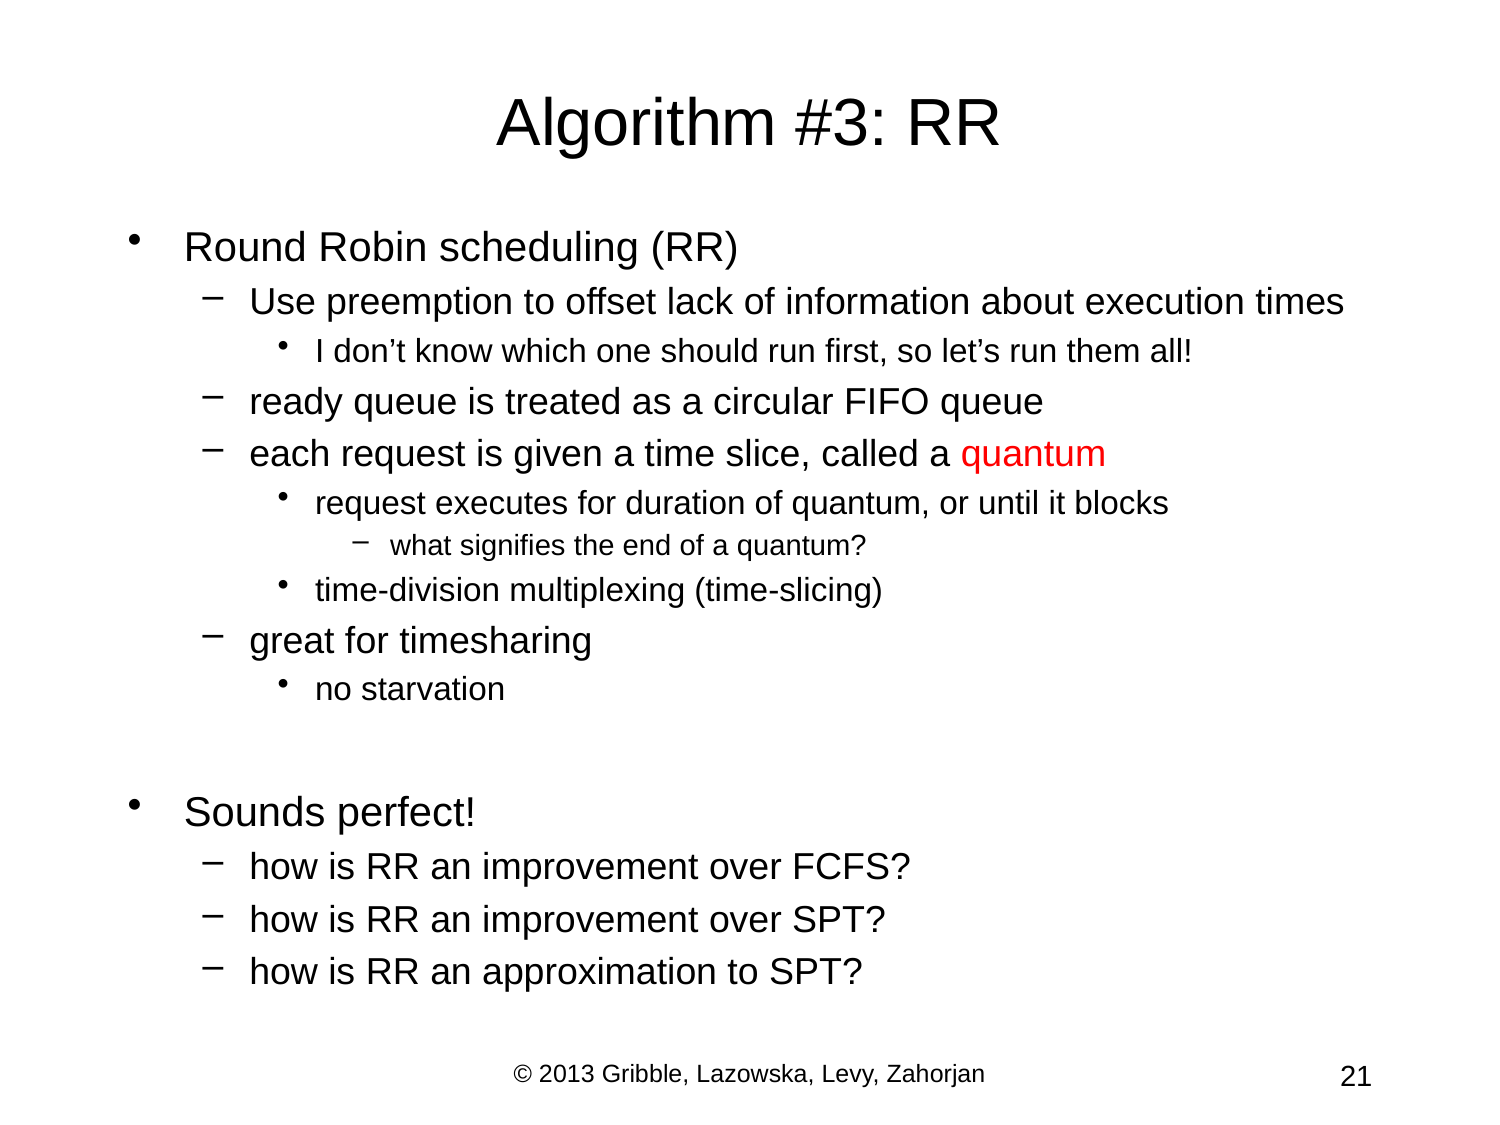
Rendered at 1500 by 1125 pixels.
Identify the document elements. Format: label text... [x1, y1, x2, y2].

footer © 2013 Gribble, Lazowska, Levy, Zahorjan [450, 1050, 1050, 1100]
title Algorithm #3: RR [112, 62, 1388, 175]
list Round Robin scheduling (RR) Use preemption to offset lack of information about execution times I don’t know which one should run first, so let’s run them all! ready queue is treated as a circular FIFO queue each request is given a time slice, called a quantum request executes for duration of quantum, or until it blocks what signifies the end of a quantum? time-division multiplexing (time-slicing) great for timesharing no starvation Sounds perfect! how is RR an improvement over FCFS? how is RR an improvement over SPT? how is RR an approximation to SPT? [112, 212, 1388, 1025]
slide_number 21 [1074, 1050, 1388, 1100]
